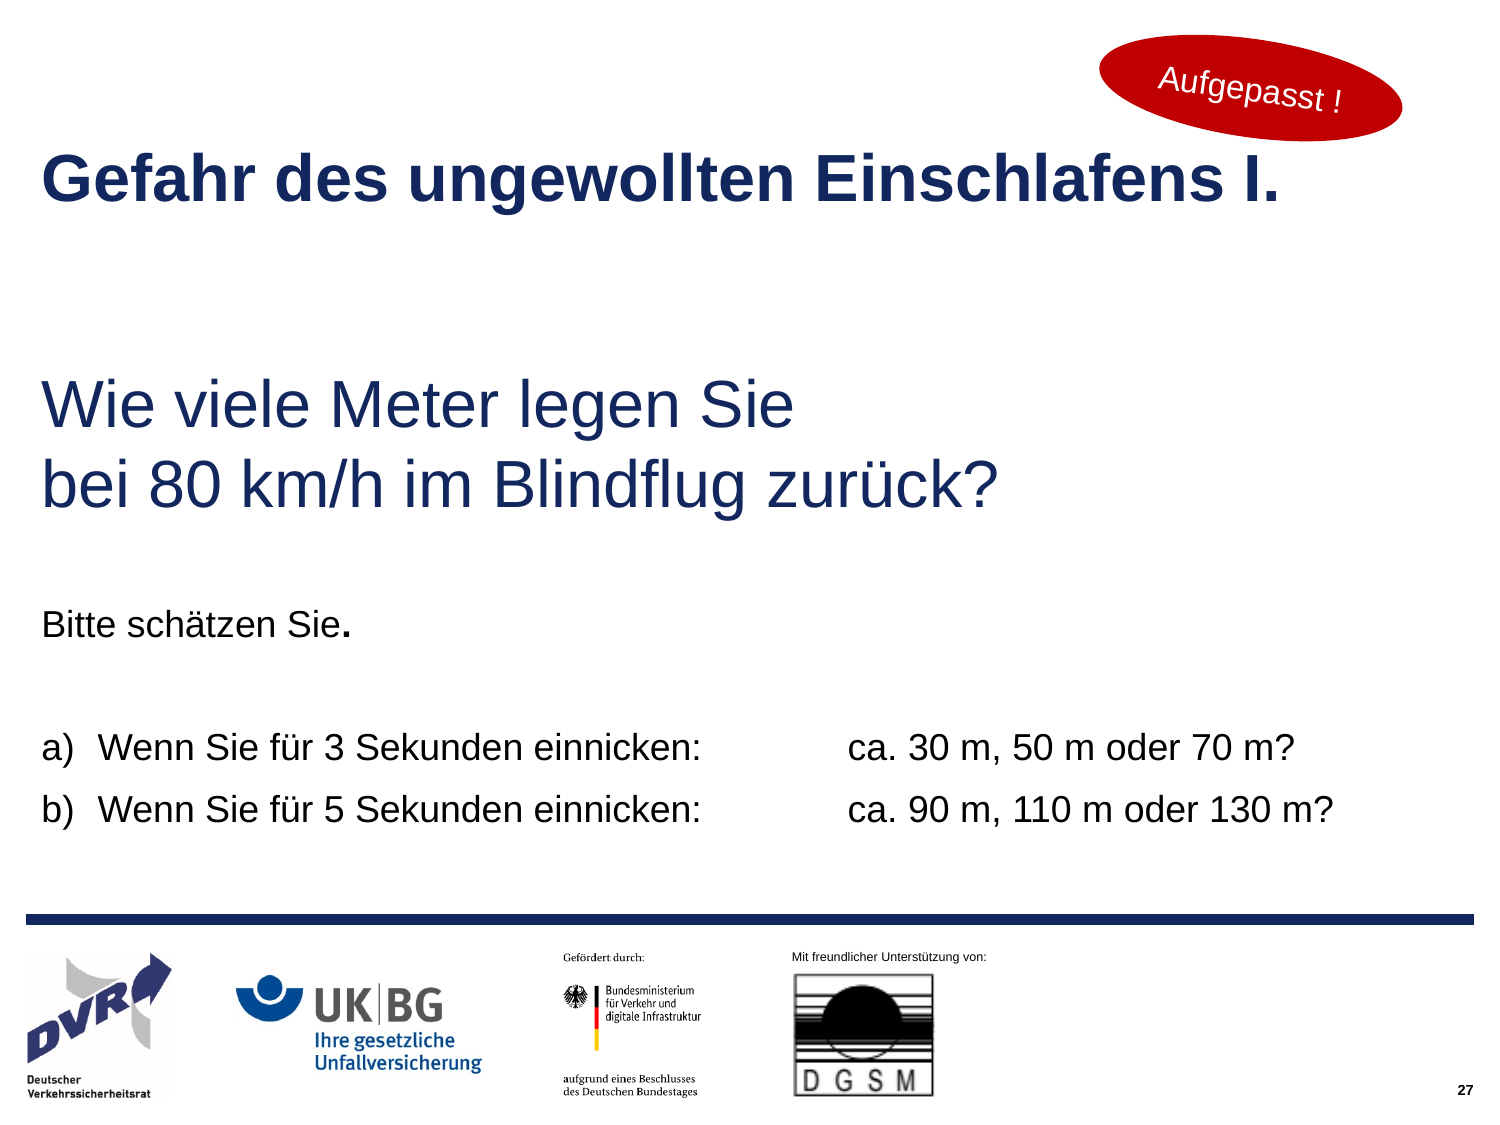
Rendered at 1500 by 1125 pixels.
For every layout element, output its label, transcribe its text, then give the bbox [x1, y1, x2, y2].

title Gefahr des ungewollten Einschlafens I. [26, 59, 1474, 217]
text_box Aufgepasst ! [1098, 33, 1404, 143]
slide_number 27 [967, 1077, 1474, 1102]
list Wie viele Meter legen Sie bei 80 km/h im Blindflug zurück? Bitte schätzen Sie. Wenn Sie für 3 Sekunden einnicken: ca. 30 m, 50 m oder 70 m? Wenn Sie für 5 Sekunden einnicken: ca. 90 m, 110 m oder 130 m? [26, 267, 1474, 918]
picture [560, 948, 702, 1102]
picture [27, 952, 172, 1098]
picture [236, 975, 482, 1076]
